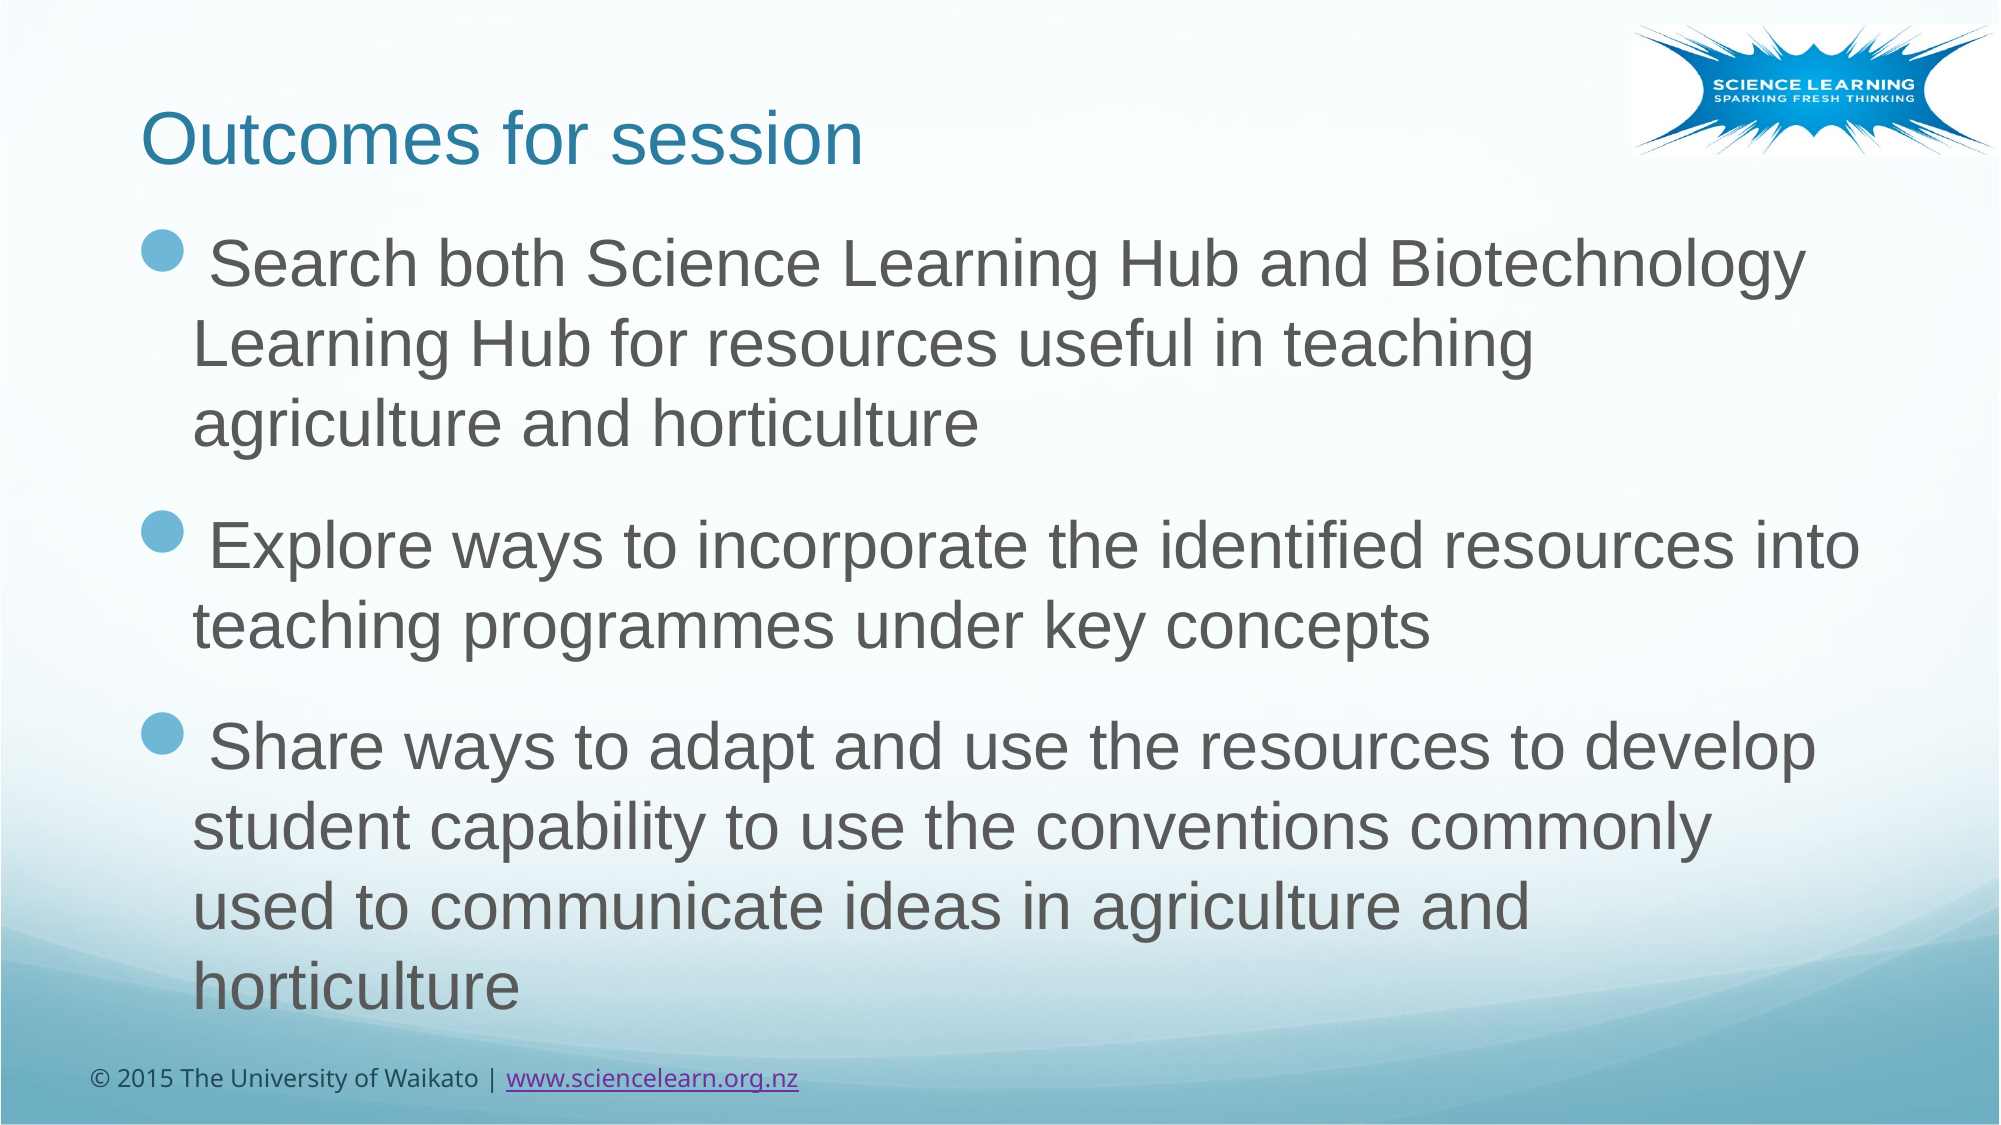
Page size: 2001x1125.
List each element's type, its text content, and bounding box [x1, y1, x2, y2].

picture [0, 0, 2001, 1125]
text_box © 2015 The University of Waikato | www.sciencelearn.org.nz [74, 1049, 1057, 1110]
title Outcomes for session [125, 58, 1850, 188]
list Search both Science Learning Hub and Biotechnology Learning Hub for resources useful in teaching agriculture and horticulture Explore ways to incorporate the identified resources into teaching programmes under key concepts Share ways to adapt and use the resources to develop student capability to use the conventions commonly used to communicate ideas in agriculture and horticulture [120, 212, 1880, 975]
